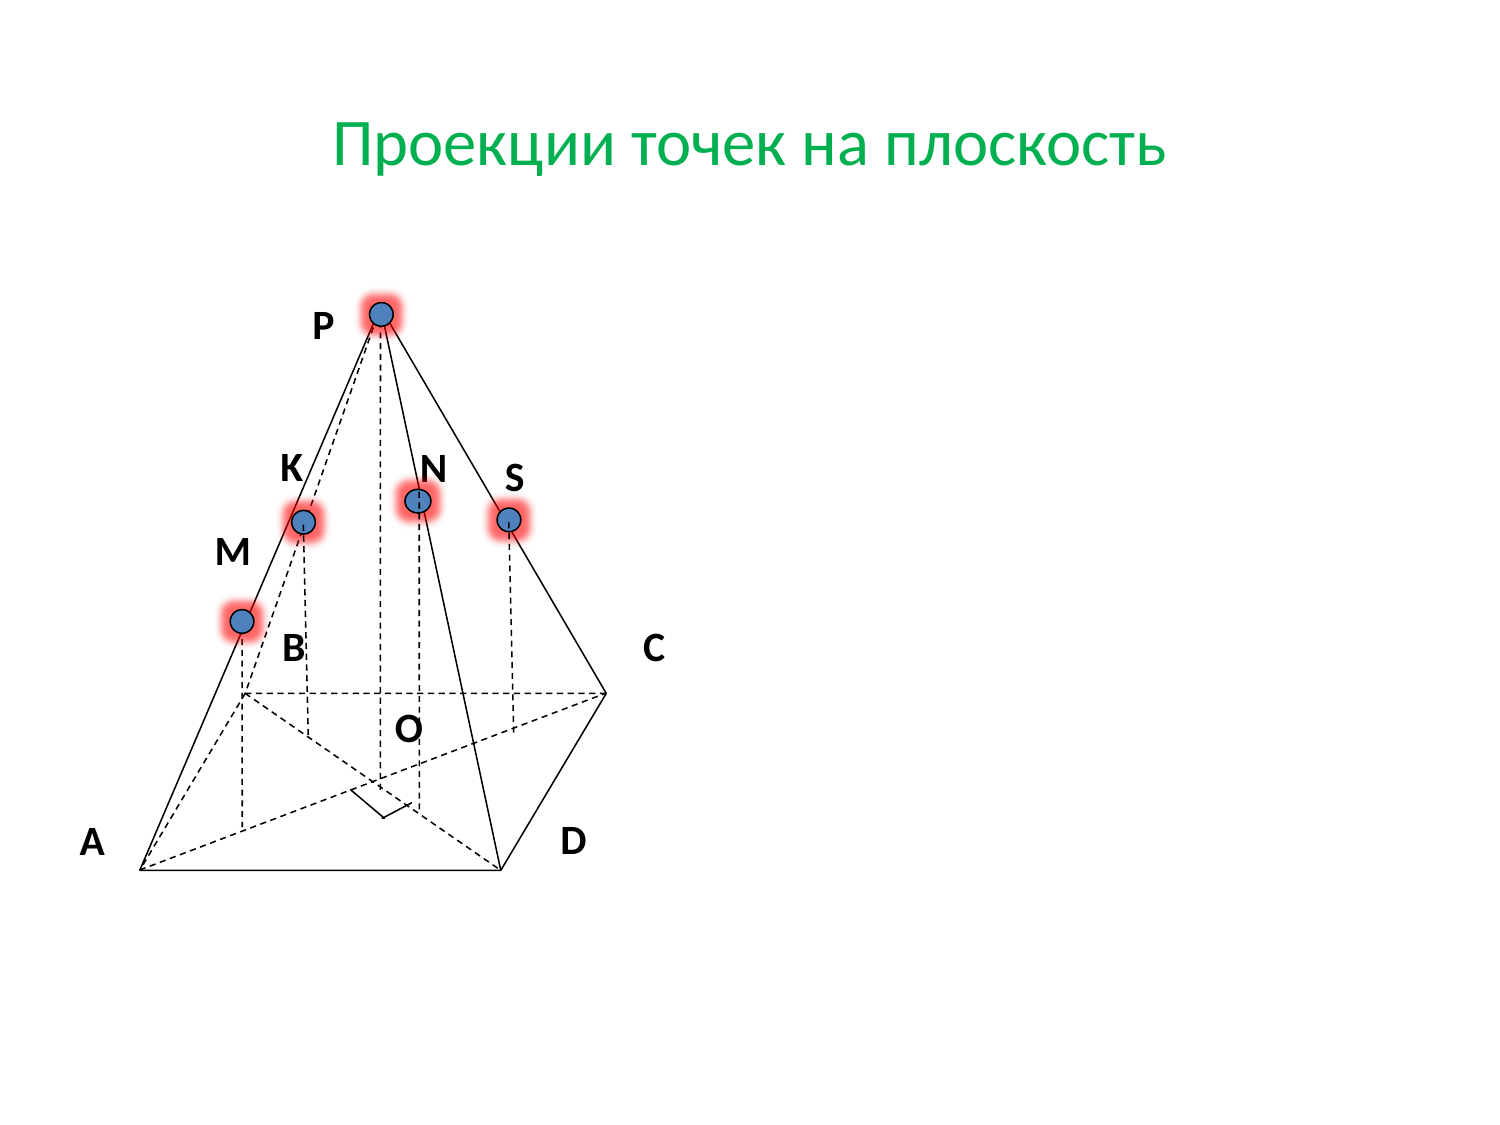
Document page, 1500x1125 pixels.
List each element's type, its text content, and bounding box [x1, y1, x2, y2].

title Проекции точек на плоскость [0, 45, 1500, 233]
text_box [64, 290, 727, 872]
